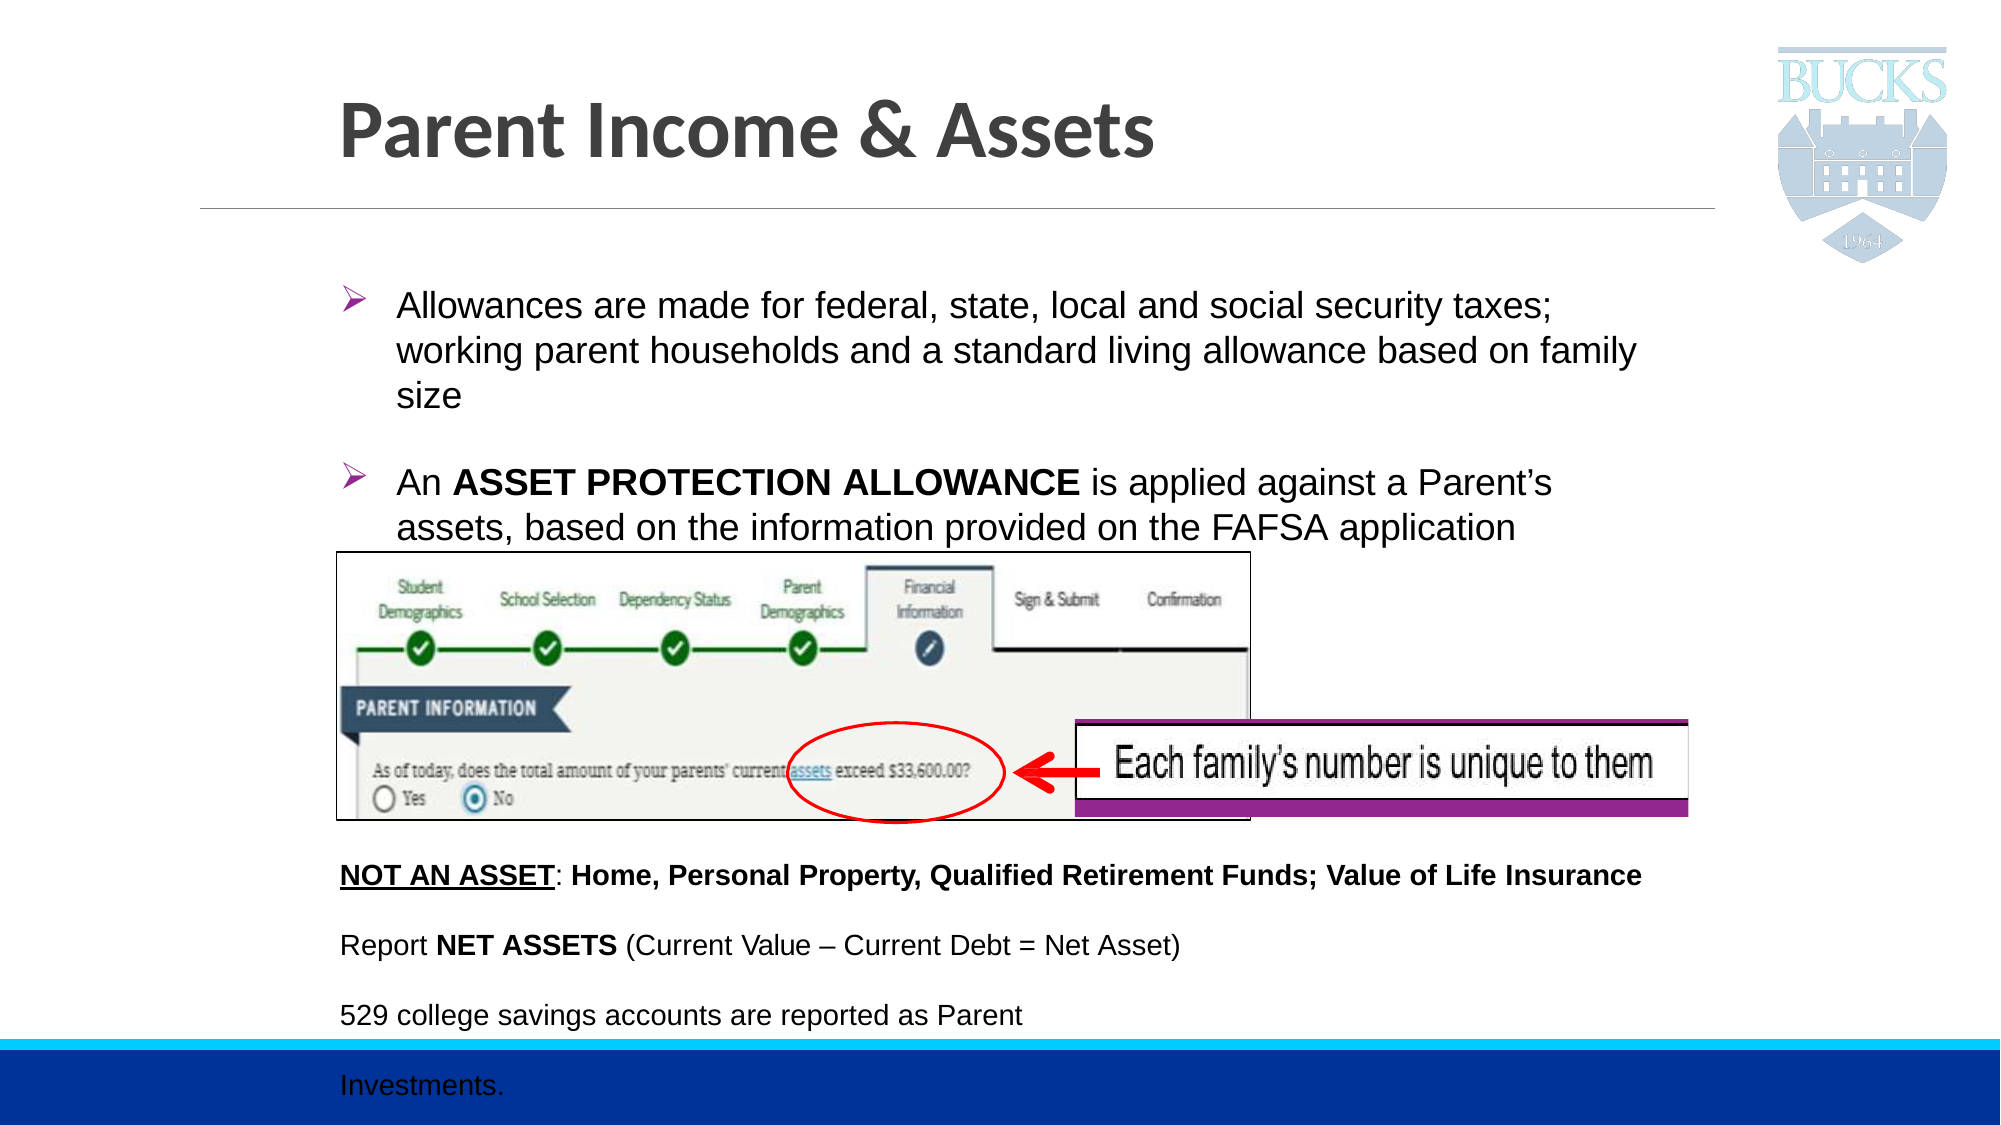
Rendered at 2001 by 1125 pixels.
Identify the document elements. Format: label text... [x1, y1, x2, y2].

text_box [335, 550, 1689, 825]
title Parent Income & Assets [337, 28, 1194, 219]
text_box NOT AN ASSET: Home, Personal Property, Qualified Retirement Funds; Value of Life Insurance Report NET ASSETS (Current Value – Current Debt = Net Asset) 529 college savings accounts are reported as Parent Investments. [337, 853, 1658, 1101]
picture [1778, 47, 1947, 263]
text_box Allowances are made for federal, state, local and social security taxes; working parent households and a standard living allowance based on family size An ASSET PROTECTION ALLOWANCE is applied against a Parent’s assets, based on the information provided on the FAFSA application [337, 279, 1653, 548]
